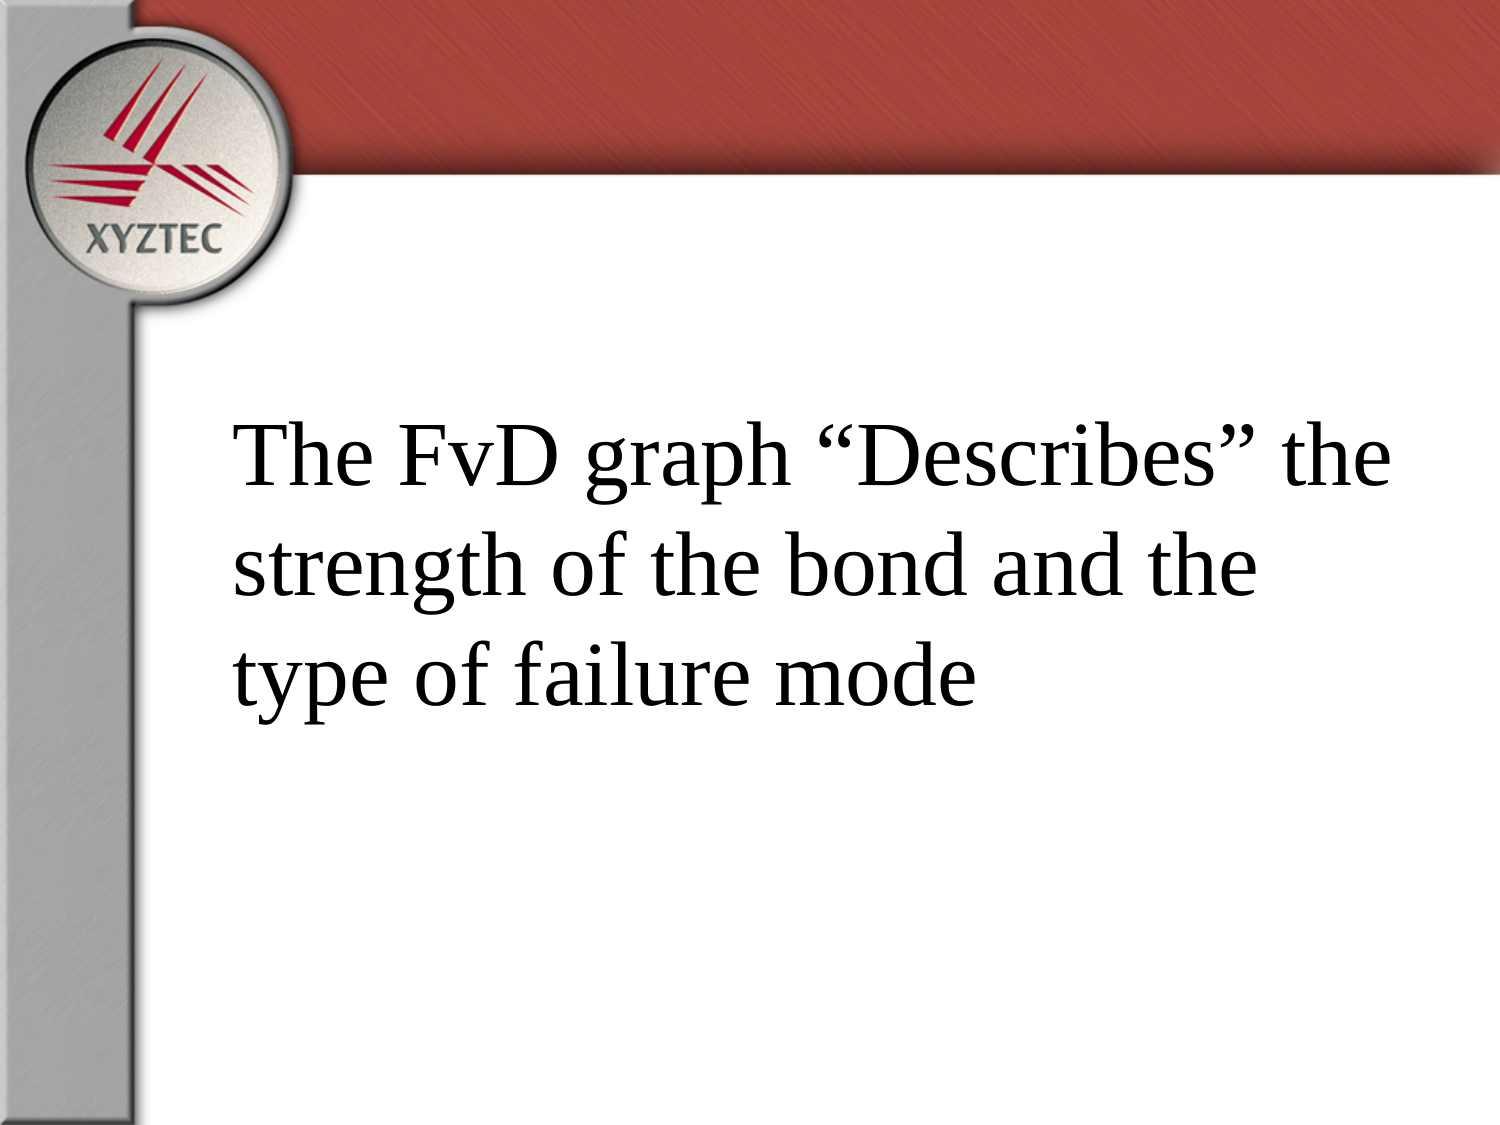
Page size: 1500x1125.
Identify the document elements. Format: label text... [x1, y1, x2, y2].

picture [0, 0, 1500, 1125]
text_box The FvD graph “Describes” the strength of the bond and the type of failure mode [217, 386, 1416, 634]
